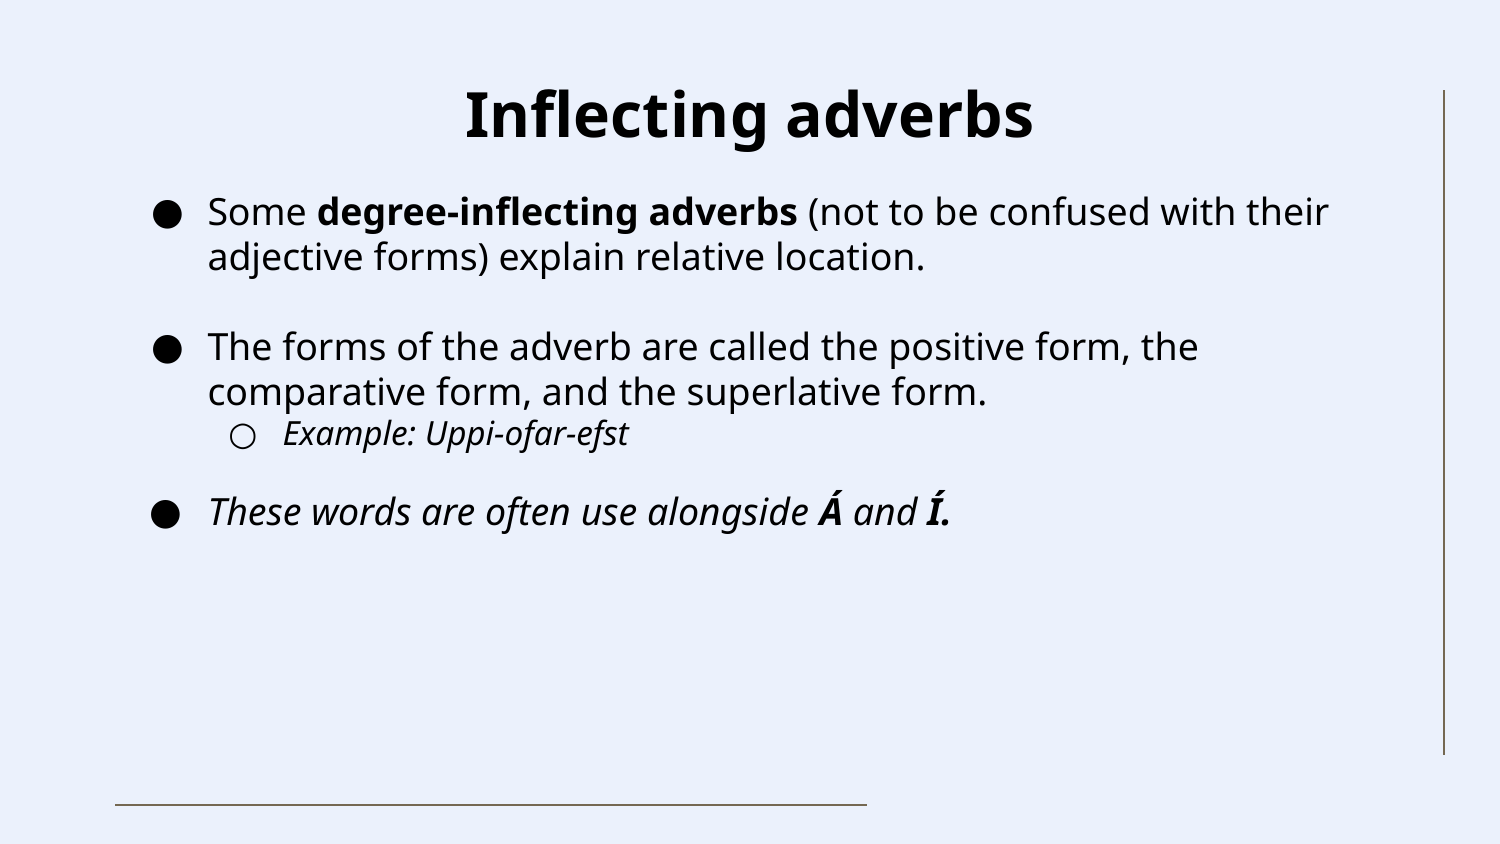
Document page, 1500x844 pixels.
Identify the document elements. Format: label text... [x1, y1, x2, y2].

title Inflecting adverbs [118, 60, 1382, 150]
list Some degree-inflecting adverbs (not to be confused with their adjective forms) explain relative location. The forms of the adverb are called the positive form, the comparative form, and the superlative form. Example: Uppi-ofar-efst These words are often use alongside Á and Í. [117, 172, 1382, 693]
